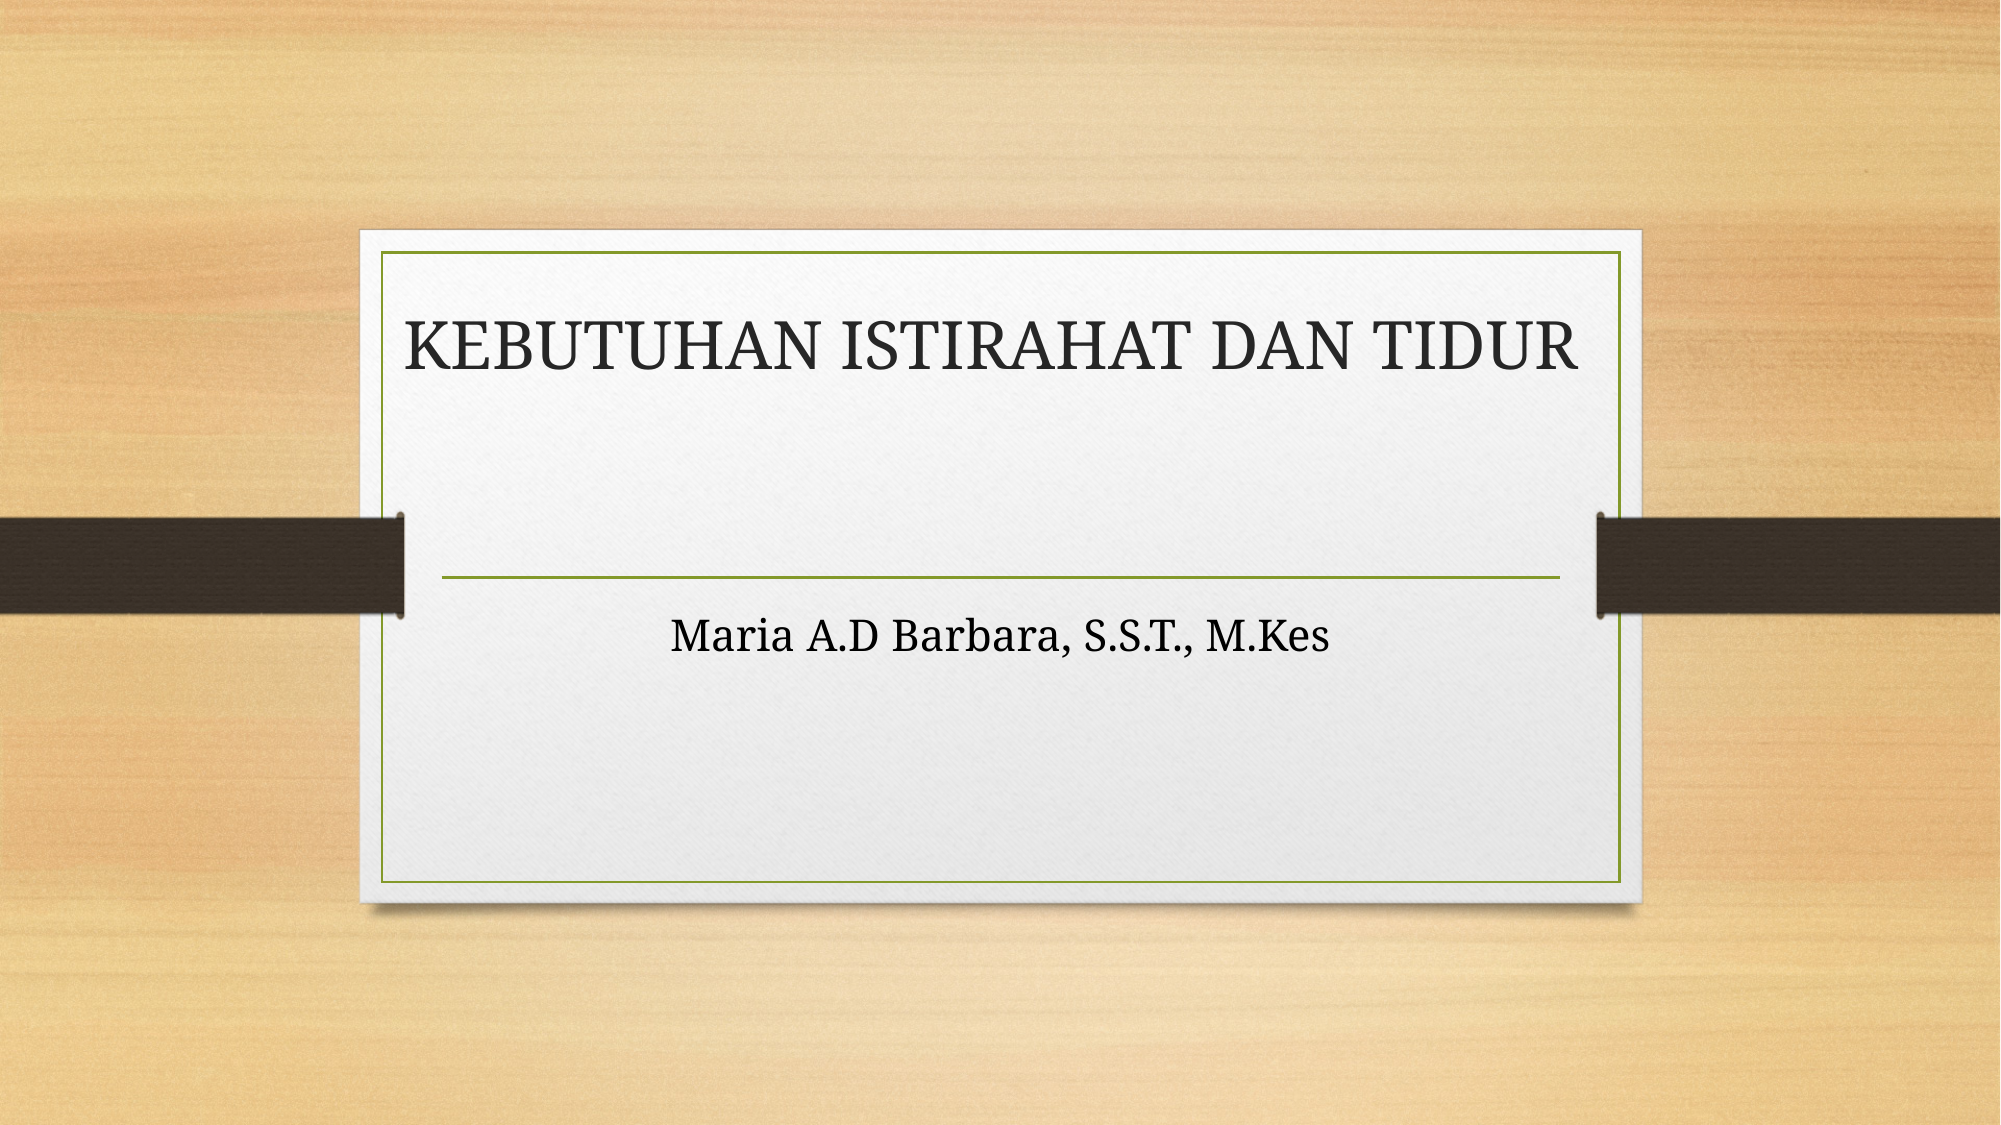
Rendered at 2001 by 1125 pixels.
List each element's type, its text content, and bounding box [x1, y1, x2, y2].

title KEBUTUHAN ISTIRAHAT DAN TIDUR [249, 184, 1750, 391]
subtitle Maria A.D Barbara, S.S.T., M.Kes [441, 600, 1560, 817]
picture [0, 0, 2001, 1125]
